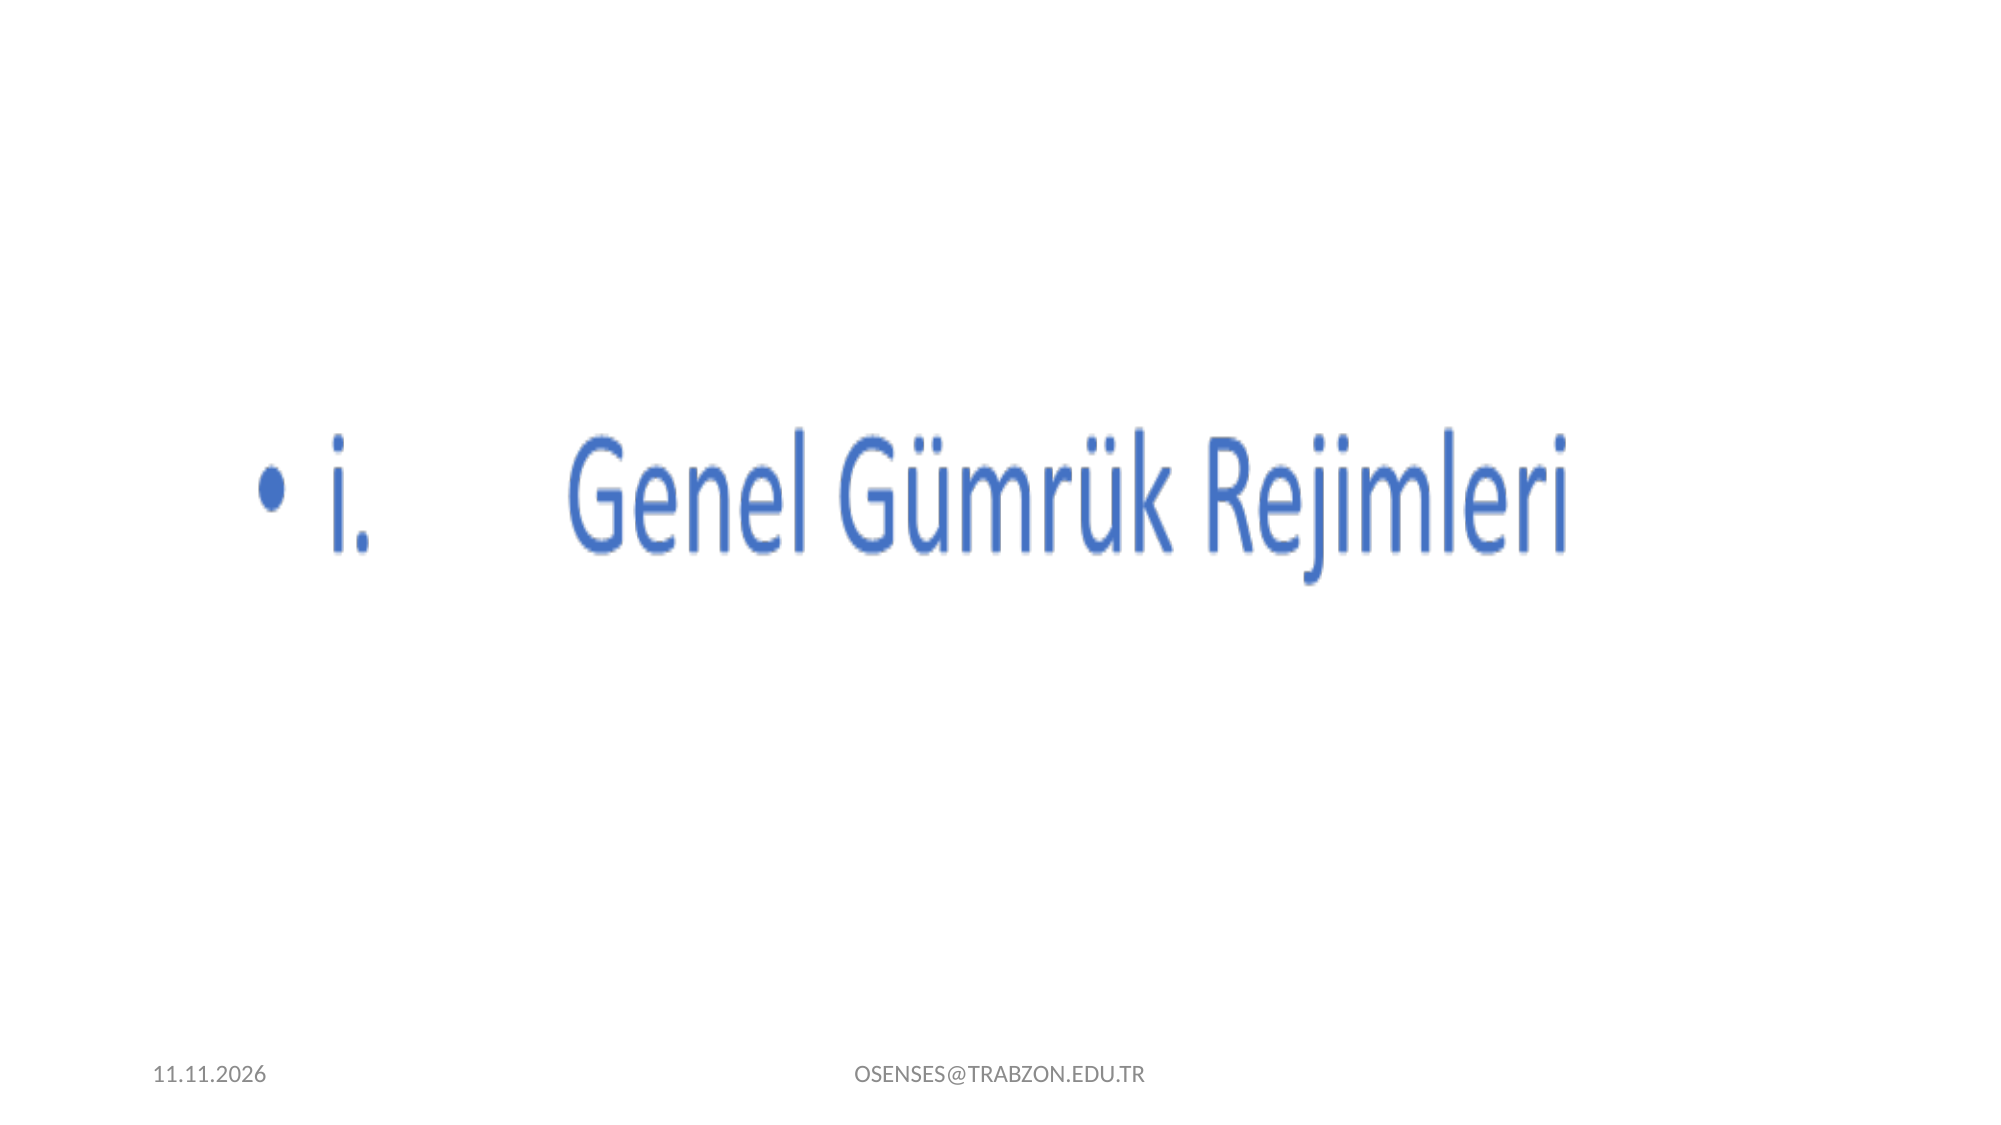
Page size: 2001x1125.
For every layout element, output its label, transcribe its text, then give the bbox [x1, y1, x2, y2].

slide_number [137, 1042, 588, 1103]
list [196, 328, 1635, 714]
footer OSENSES@TRABZON.EDU.TR [662, 1042, 1338, 1103]
